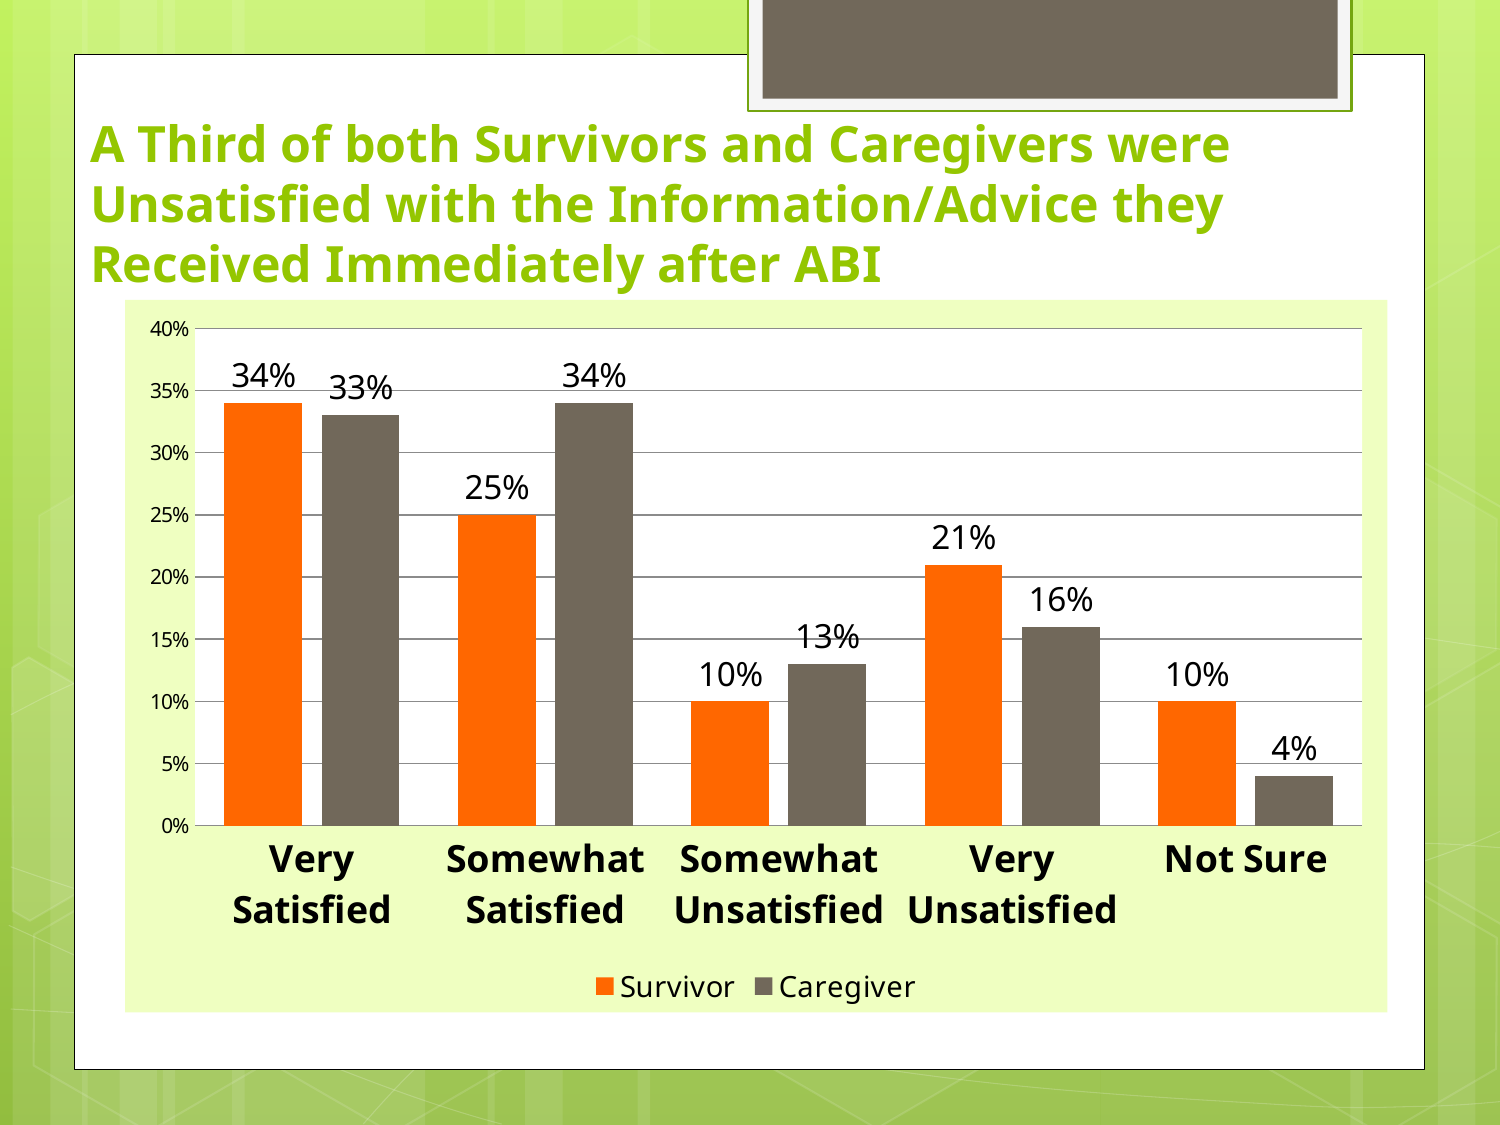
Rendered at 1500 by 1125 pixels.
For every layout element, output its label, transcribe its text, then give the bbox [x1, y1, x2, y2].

title A Third of both Survivors and Caregivers were Unsatisfied with the Information/Advice they Received Immediately after ABI [75, 112, 1425, 300]
chart [124, 299, 1388, 1013]
